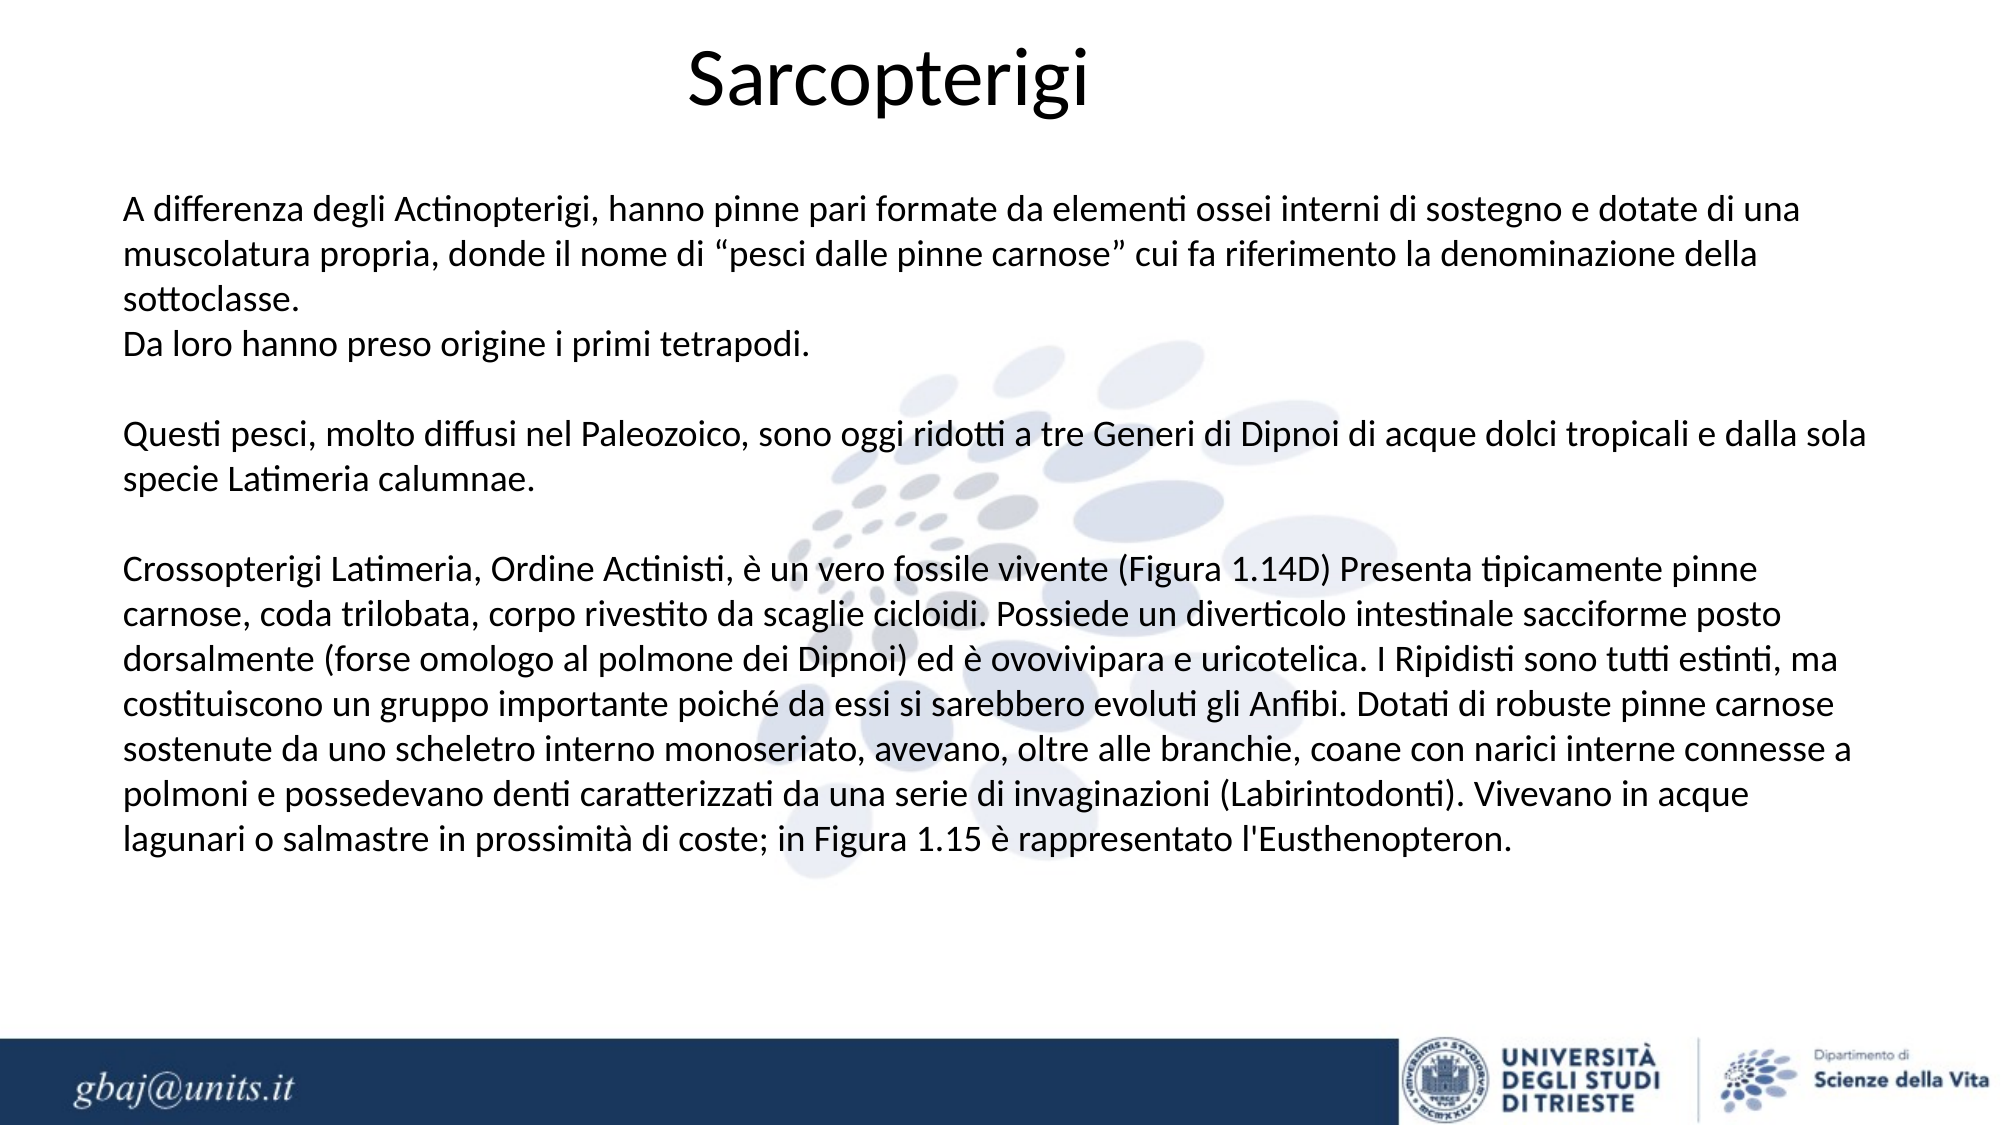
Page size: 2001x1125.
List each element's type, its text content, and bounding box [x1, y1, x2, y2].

text_box A differenza degli Actinopterigi, hanno pinne pari formate da elementi ossei interni di sostegno e dotate di una muscolatura propria, donde il nome di “pesci dalle pinne carnose” cui fa riferimento la denominazione della sottoclasse. Da loro hanno preso origine i primi tetrapodi. Questi pesci, molto diffusi nel Paleozoico, sono oggi ridotti a tre Generi di Dipnoi di acque dolci tropicali e dalla sola specie Latimeria calumnae. Crossopterigi Latimeria, Ordine Actinisti, è un vero fossile vivente (Figura 1.14D) Presenta tipicamente pinne carnose, coda trilobata, corpo rivestito da scaglie cicloidi. Possiede un diverticolo intestinale sacciforme posto dorsalmente (forse omologo al polmone dei Dipnoi) ed è ovovivipara e uricotelica. I Ripidisti sono tutti estinti, ma costituiscono un gruppo importante poiché da essi si sarebbero evoluti gli Anfibi. Dotati di robuste pinne carnose sostenute da uno scheletro interno monoseriato, avevano, oltre alle branchie, coane con narici interne connesse a polmoni e possedevano denti caratterizzati da una serie di invaginazioni (Labirintodonti). Vivevano in acque lagunari o salmastre in prossimità di coste; in Figura 1.15 è rappresentato l'Eusthenopteron. [108, 131, 1892, 866]
text_box Sarcopterigi [673, 15, 1673, 130]
picture [0, 0, 2001, 1125]
